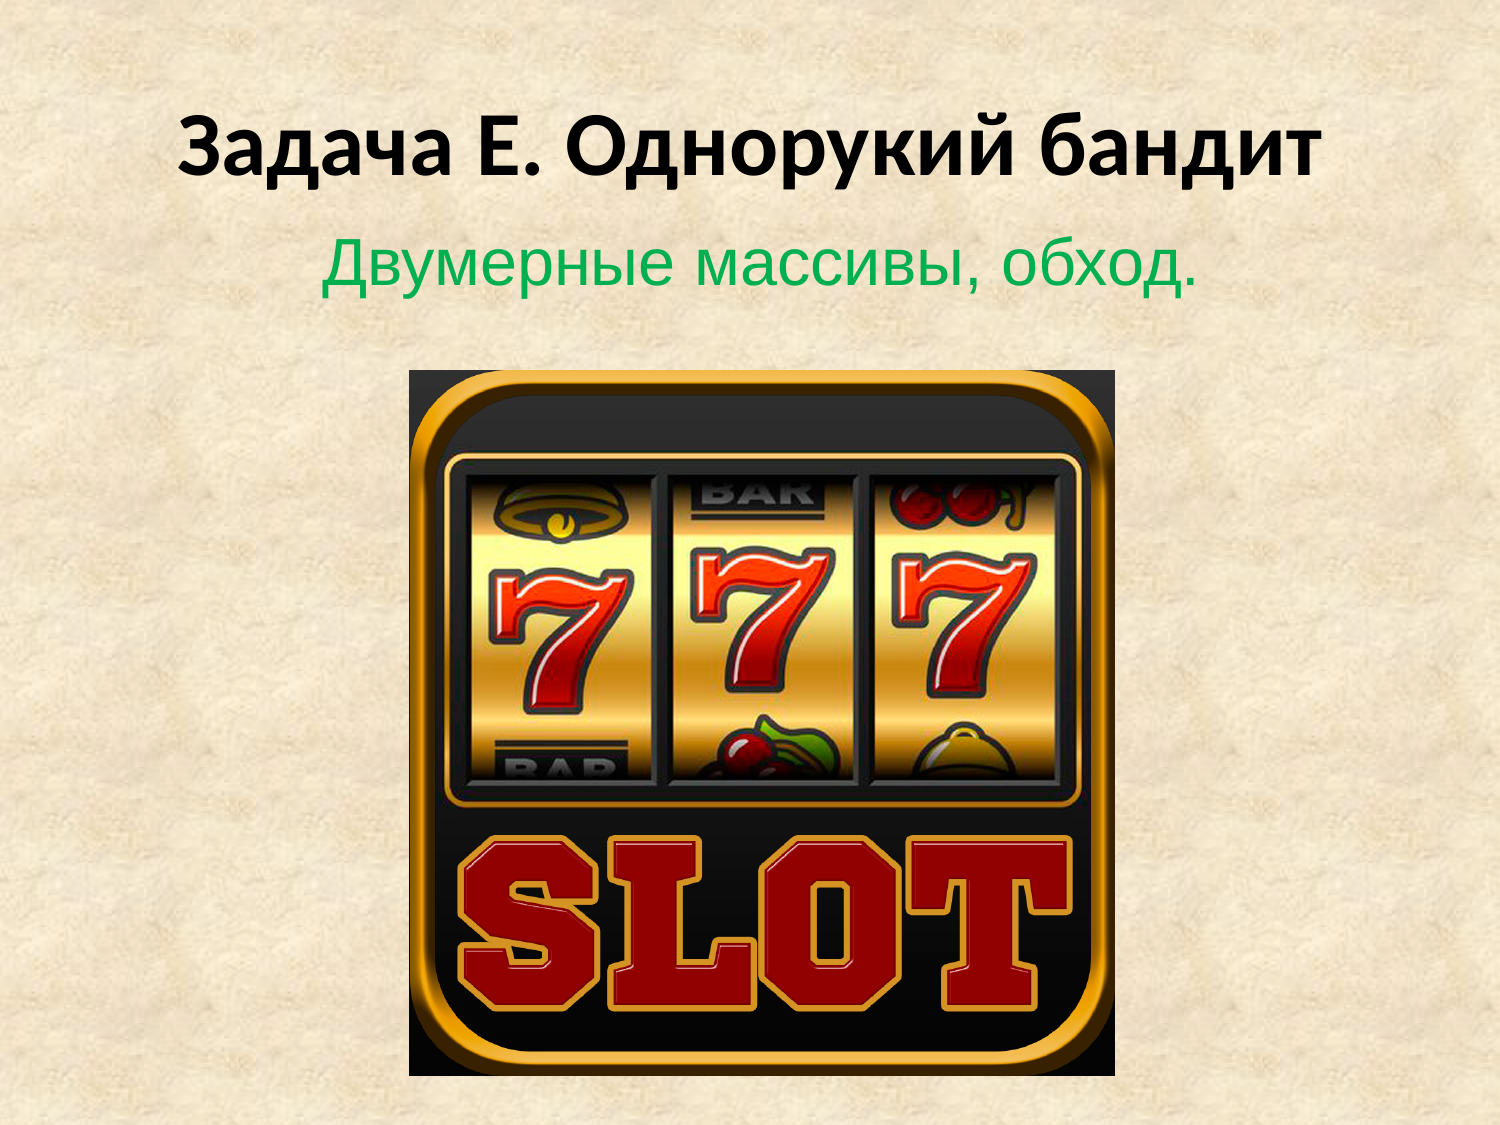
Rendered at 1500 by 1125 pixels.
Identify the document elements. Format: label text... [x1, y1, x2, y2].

picture [408, 369, 1115, 1076]
text_box Двумерные массивы, обход. [230, 210, 1294, 306]
title Задача E. Однорукий бандит [75, 45, 1425, 233]
